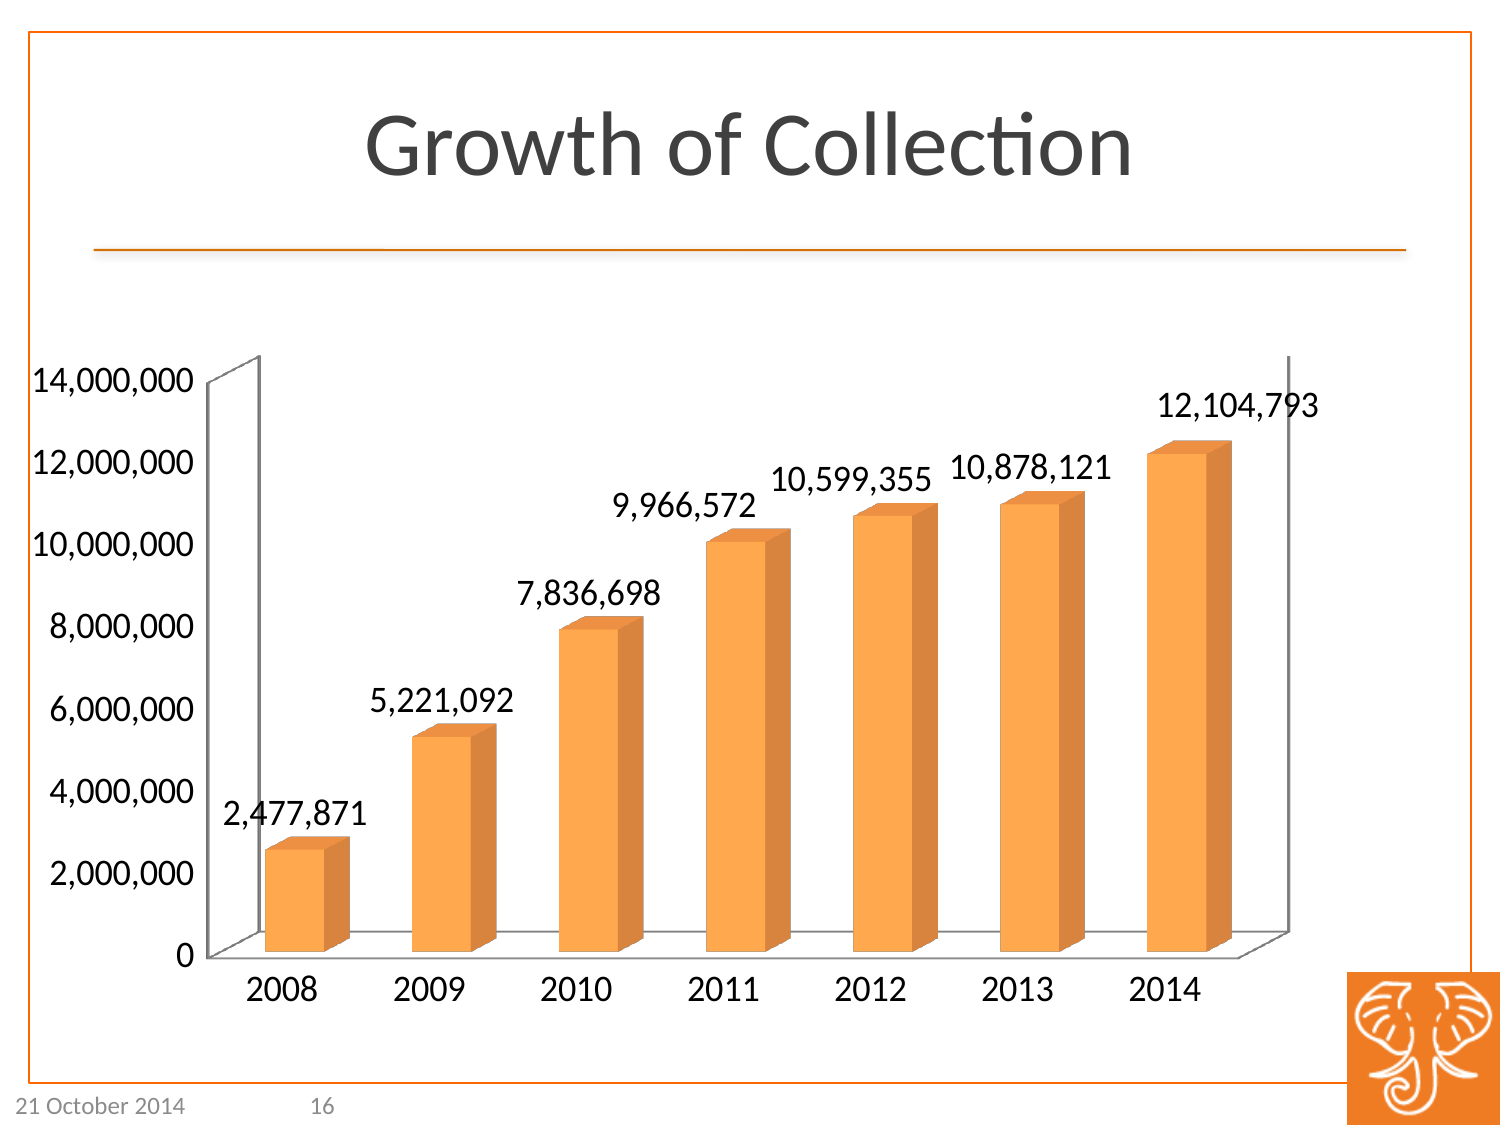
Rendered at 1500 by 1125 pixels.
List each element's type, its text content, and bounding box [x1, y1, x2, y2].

picture [1347, 972, 1500, 1125]
title Growth of Collection [75, 45, 1425, 218]
slide_number 16 [0, 1083, 350, 1125]
chart [30, 219, 1487, 1066]
